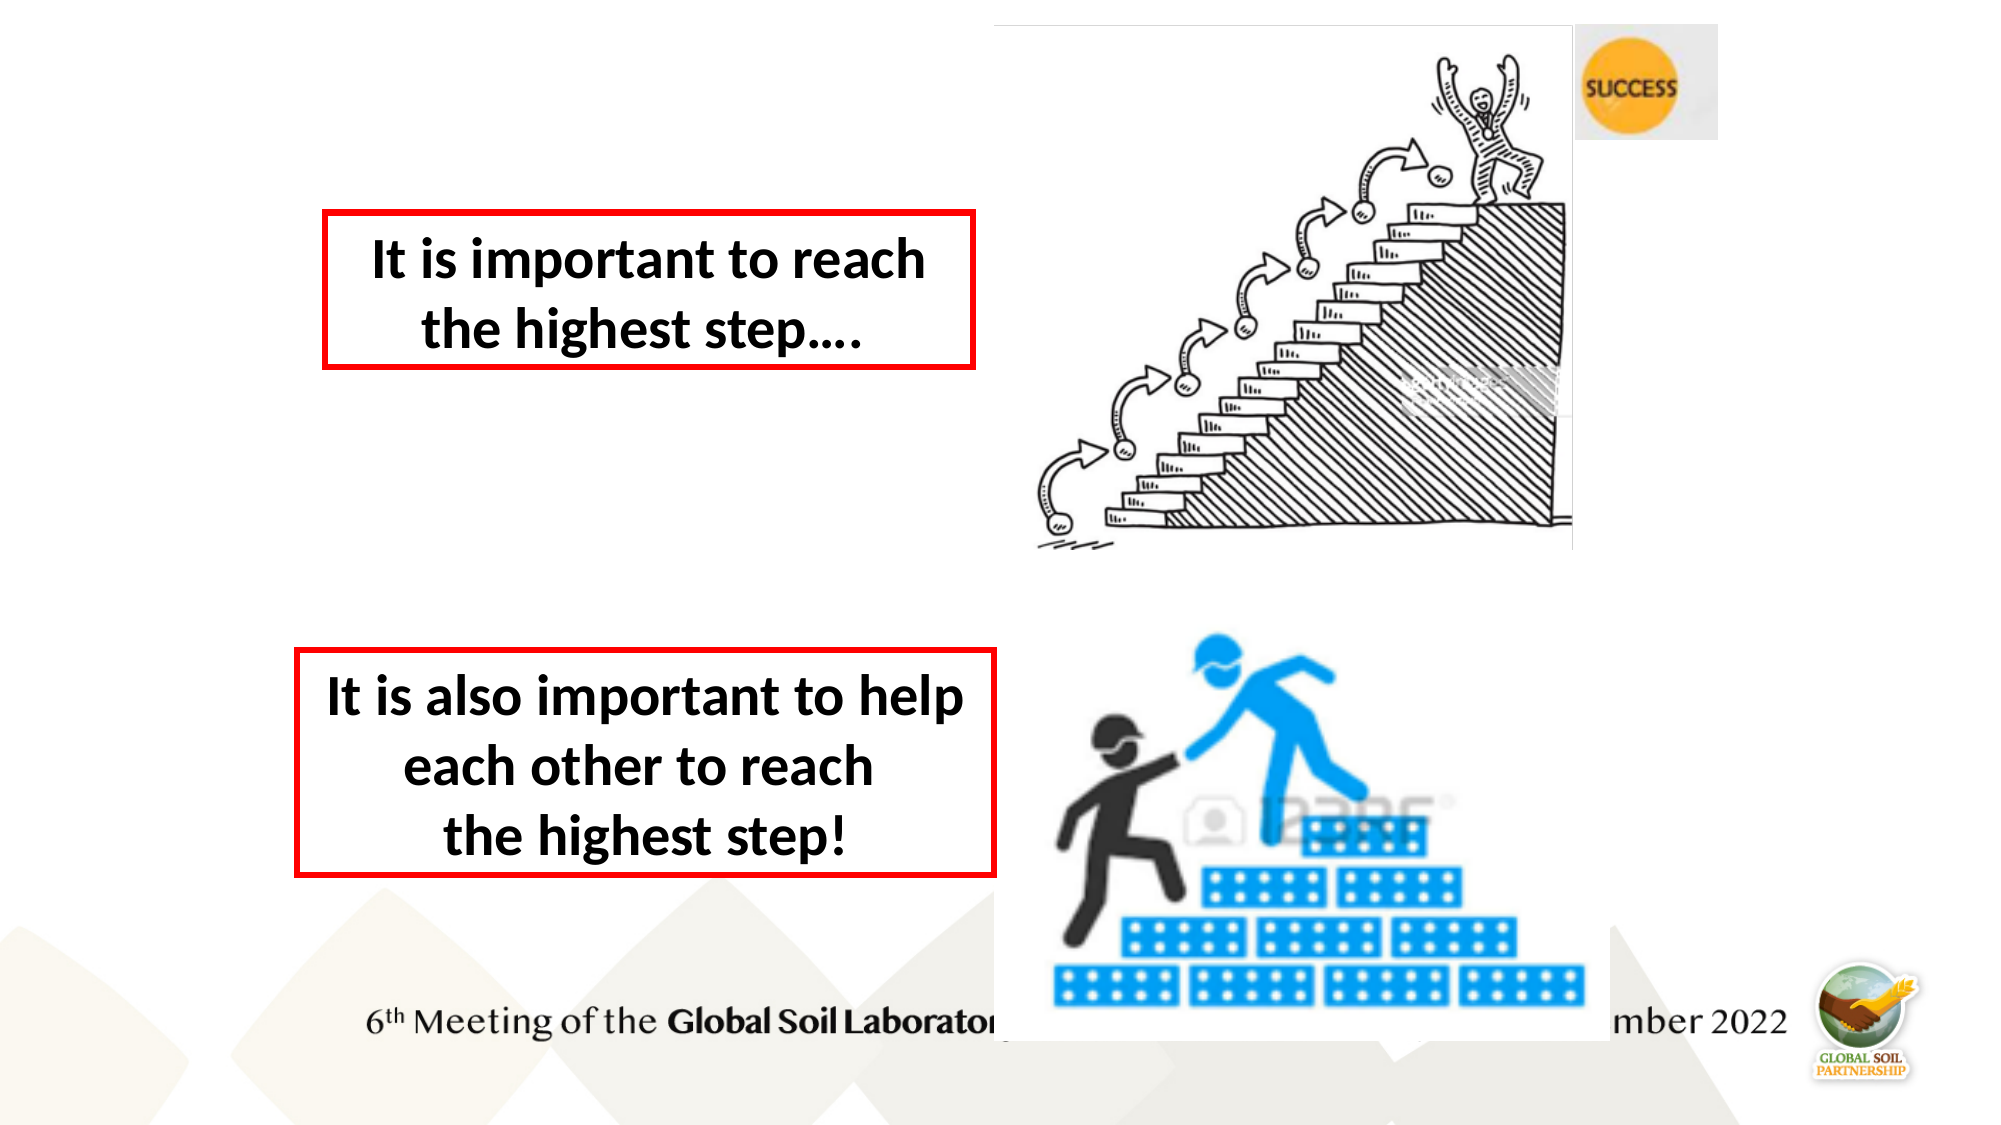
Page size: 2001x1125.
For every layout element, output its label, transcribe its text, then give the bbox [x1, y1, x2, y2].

text_box It is also important to help each other to reach the highest step! [296, 650, 994, 875]
picture [0, 0, 2001, 1125]
text_box It is important to reach the highest step…. [324, 212, 974, 368]
